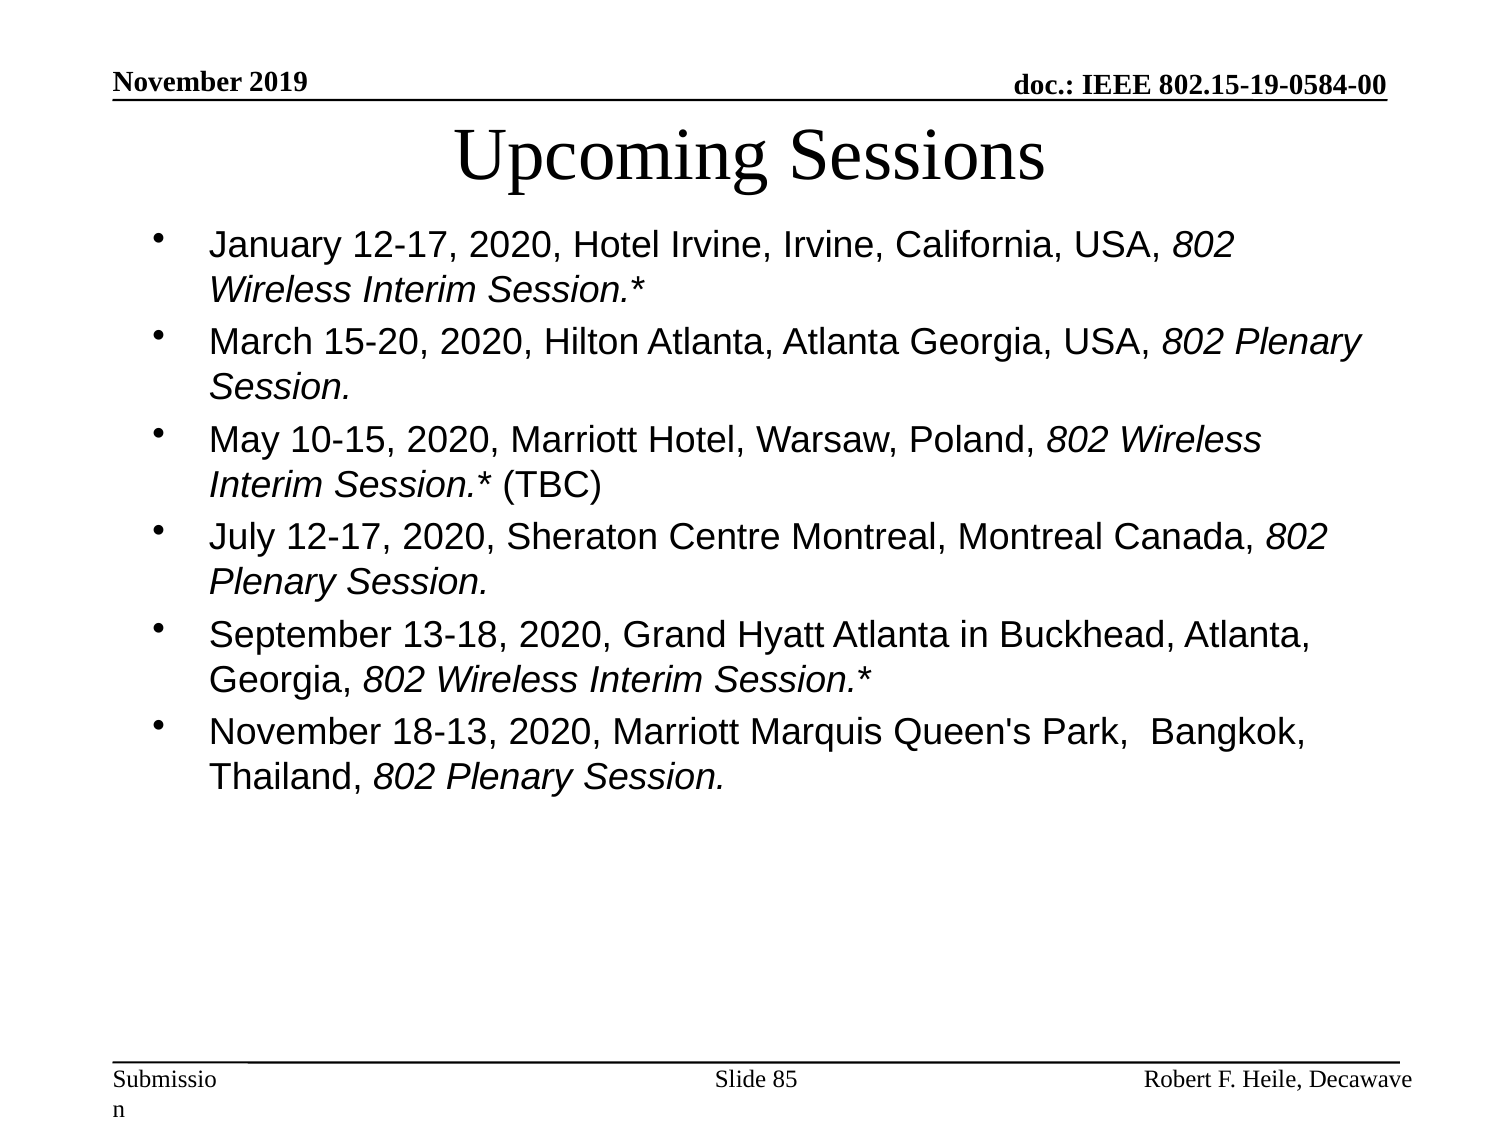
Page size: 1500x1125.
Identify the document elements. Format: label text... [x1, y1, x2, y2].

footer Robert F. Heile, Decawave [900, 1062, 1413, 1093]
title Upcoming Sessions [112, 62, 1388, 238]
list January 12-17, 2020, Hotel Irvine, Irvine, California, USA, 802 Wireless Interim Session.* March 15-20, 2020, Hilton Atlanta, Atlanta Georgia, USA, 802 Plenary Session. May 10-15, 2020, Marriott Hotel, Warsaw, Poland, 802 Wireless Interim Session.* (TBC) July 12-17, 2020, Sheraton Centre Montreal, Montreal Canada, 802 Plenary Session. September 13-18, 2020, Grand Hyatt Atlanta in Buckhead, Atlanta, Georgia, 802 Wireless Interim Session.* November 18-13, 2020, Marriott Marquis Queen's Park, Bangkok, Thailand, 802 Plenary Session. [137, 212, 1400, 888]
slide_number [112, 62, 375, 98]
slide_number Slide 85 [712, 1062, 800, 1093]
